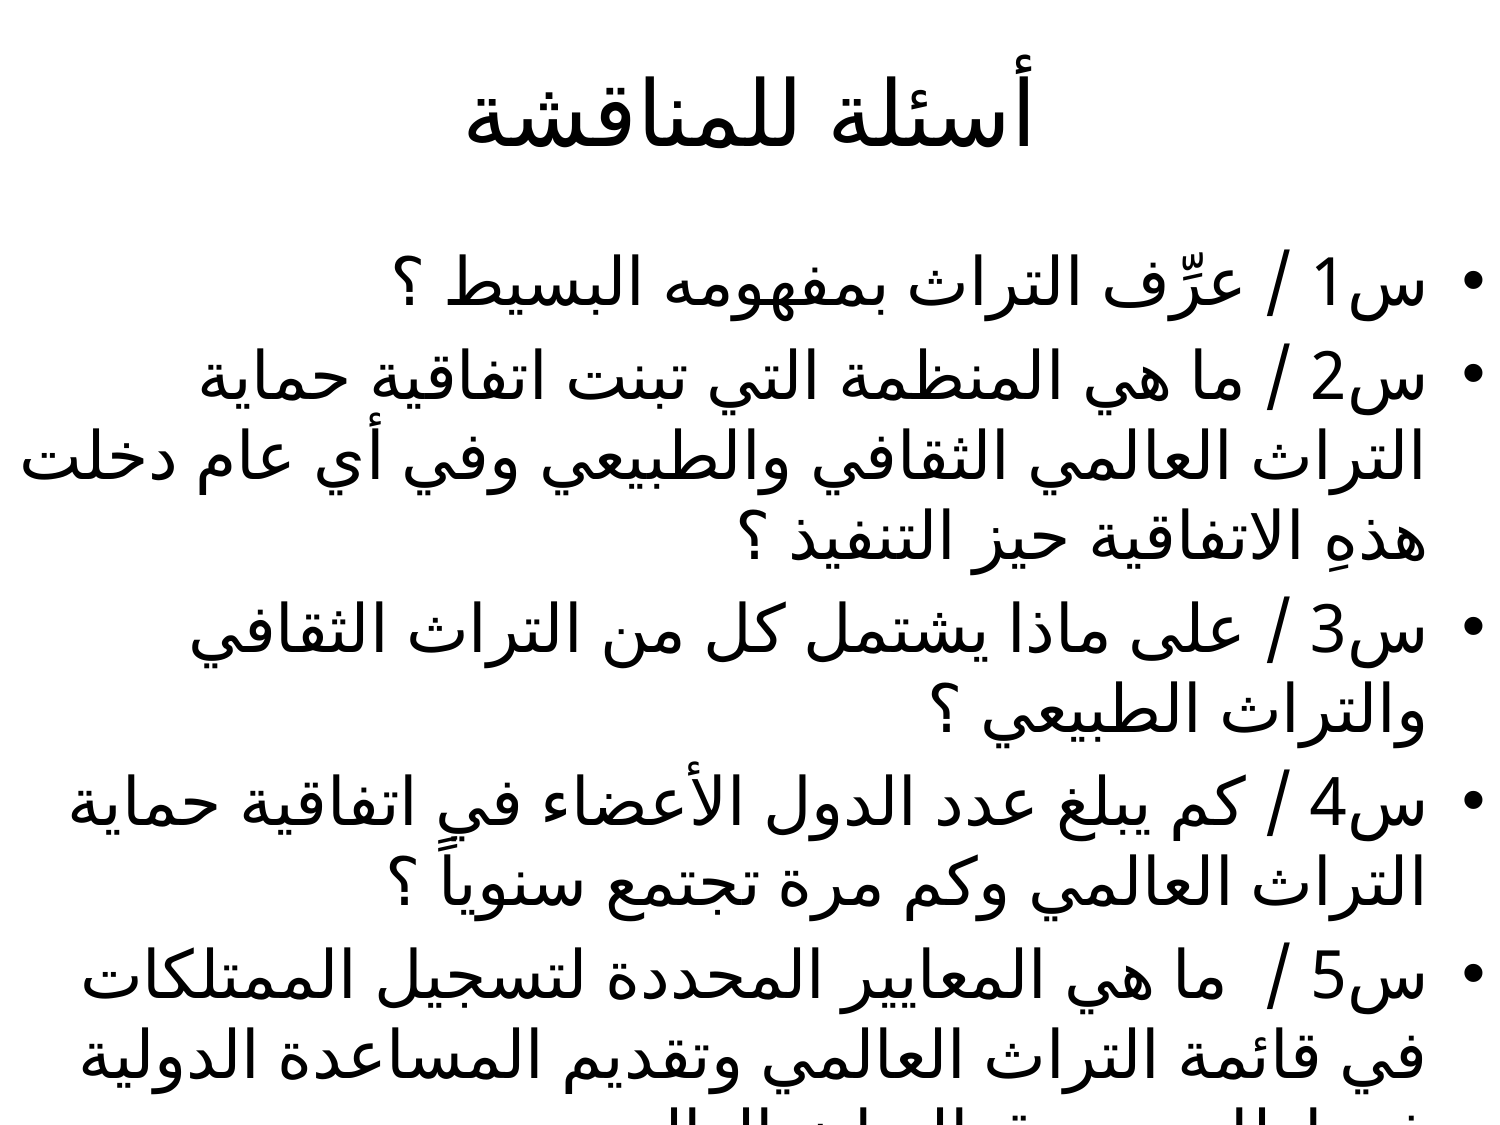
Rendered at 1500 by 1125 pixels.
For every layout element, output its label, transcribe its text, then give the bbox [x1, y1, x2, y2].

list س1 / عرِّف التراث بمفهومه البسيط ؟ س2 / ما هي المنظمة التي تبنت اتفاقية حماية التراث العالمي الثقافي والطبيعي وفي أي عام دخلت هذهِ الاتفاقية حيز التنفيذ ؟ س3 / على ماذا يشتمل كل من التراث الثقافي والتراث الطبيعي ؟ س4 / كم يبلغ عدد الدول الأعضاء في اتفاقية حماية التراث العالمي وكم مرة تجتمع سنوياً ؟ س5 / ما هي المعايير المحددة لتسجيل الممتلكات في قائمة التراث العالمي وتقديم المساعدة الدولية في إطار صندوق التراث العالمي. [0, 231, 1500, 1125]
title أسئلة للمناقشة [0, 0, 1500, 226]
